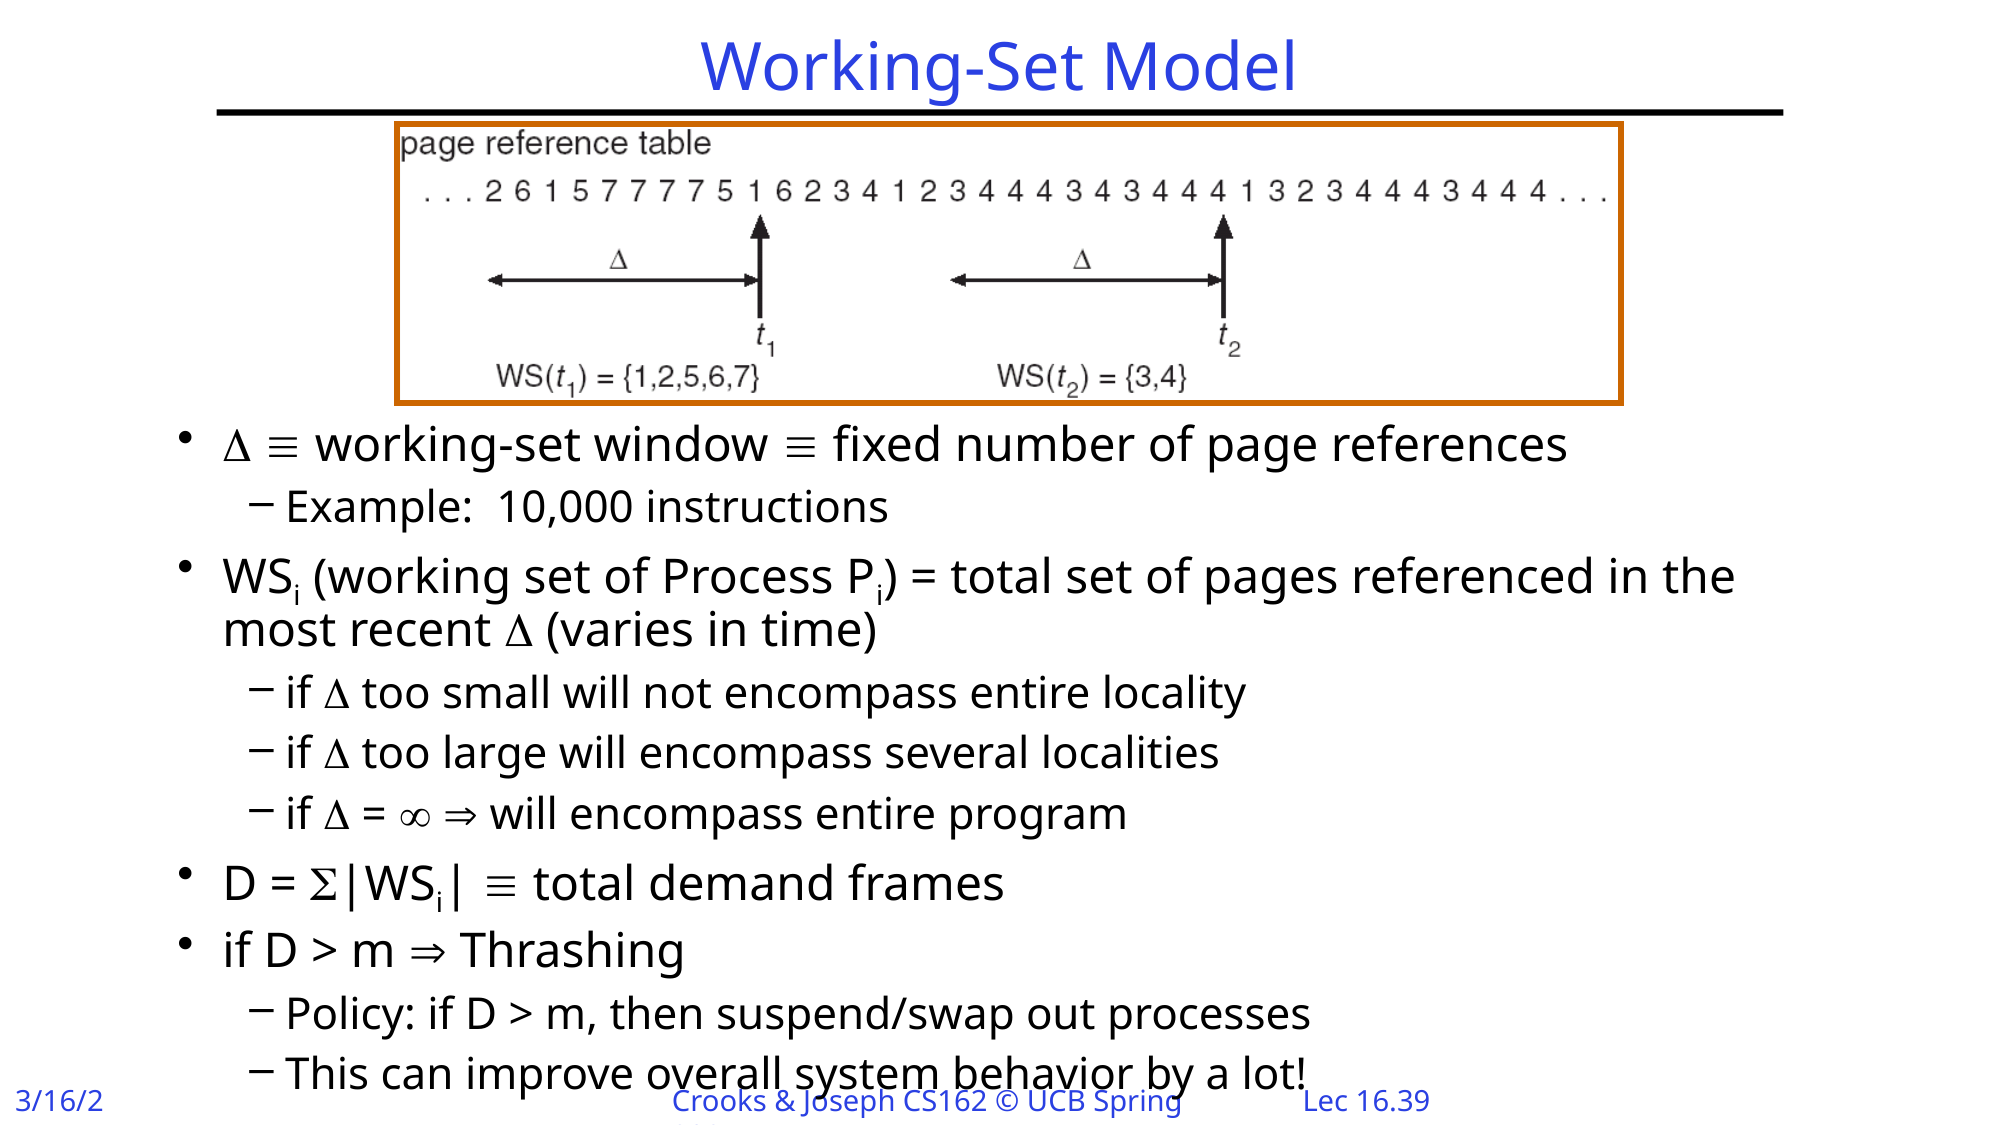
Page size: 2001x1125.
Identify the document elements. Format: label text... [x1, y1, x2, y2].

picture [399, 127, 1619, 401]
title Working-Set Model [216, 24, 1784, 113]
list   working-set window  fixed number of page references Example: 10,000 instructions WSi (working set of Process Pi) = total set of pages referenced in the most recent  (varies in time) if  too small will not encompass entire locality if  too large will encompass several localities if  =   will encompass entire program D = |WSi|  total demand frames if D > m  Thrashing Policy: if D > m, then suspend/swap out processes This can improve overall system behavior by a lot! [162, 412, 1875, 1113]
